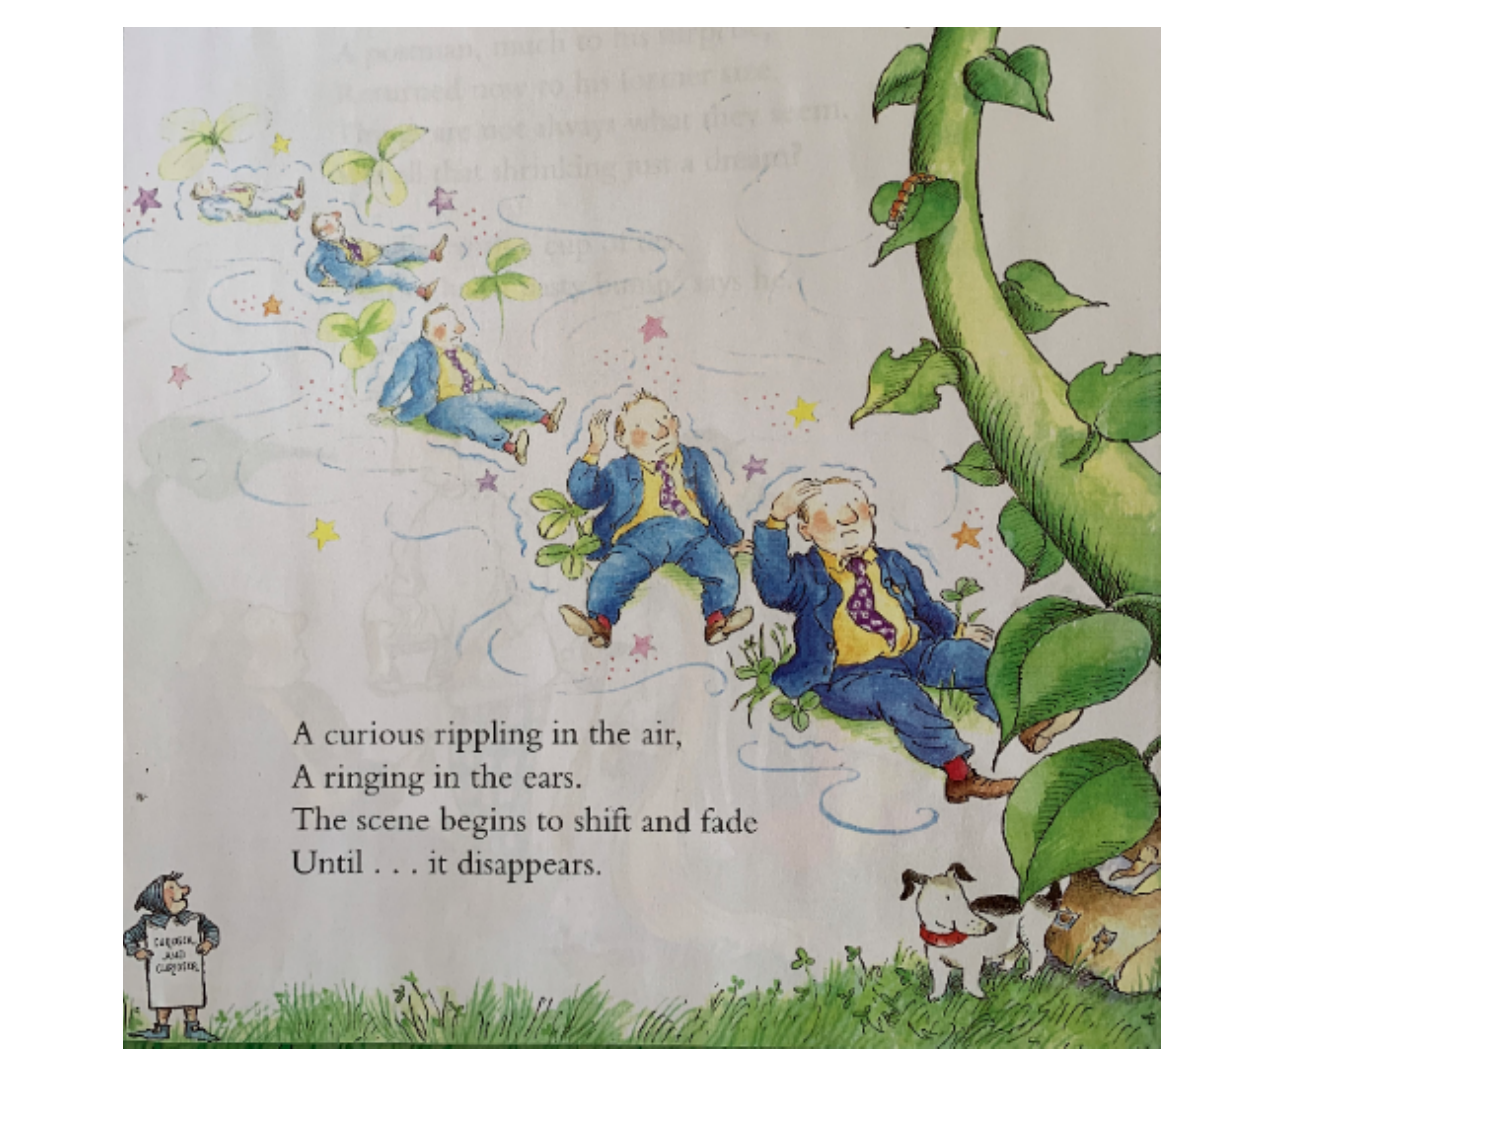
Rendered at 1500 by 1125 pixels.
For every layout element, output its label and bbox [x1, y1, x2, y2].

picture [123, 27, 1162, 1049]
